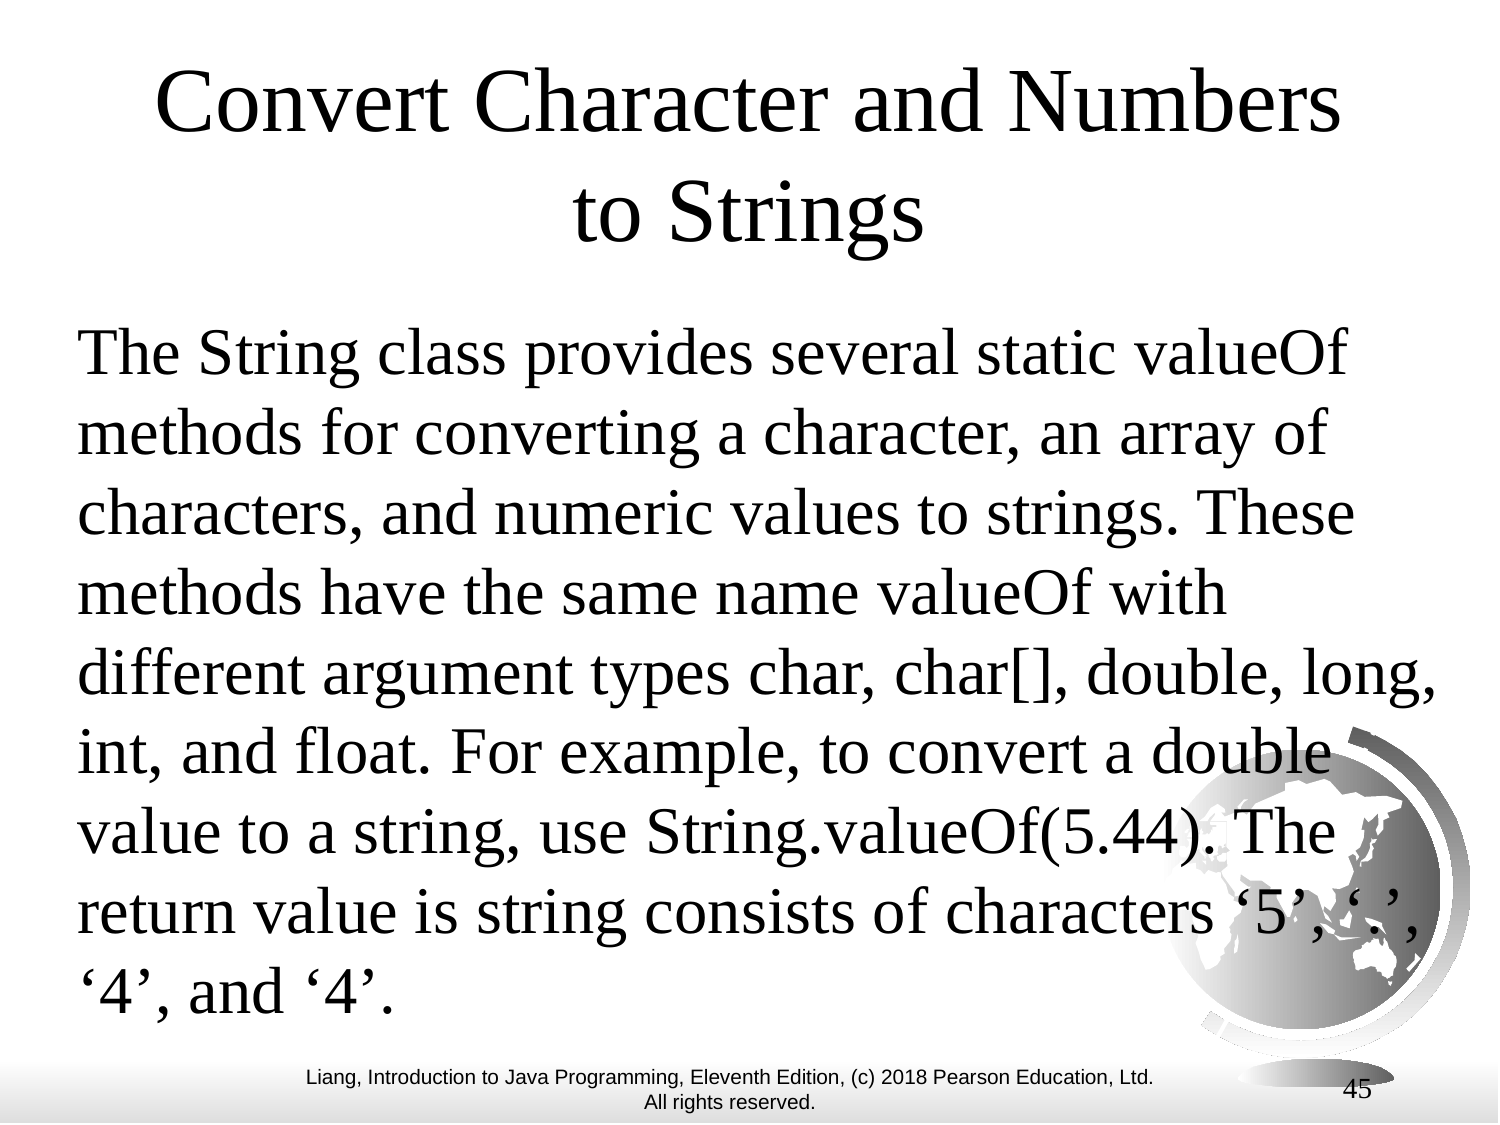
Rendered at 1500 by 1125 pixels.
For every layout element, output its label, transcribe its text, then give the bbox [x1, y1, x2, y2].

list The String class provides several static valueOf methods for converting a character, an array of characters, and numeric values to strings. These methods have the same name valueOf with different argument types char, char[], double, long, int, and float. For example, to convert a double value to a string, use String.valueOf(5.44). The return value is string consists of characters ‘5’, ‘.’, ‘4’, and ‘4’. [62, 299, 1463, 1075]
title Convert Character and Numbers to Strings [112, 62, 1388, 238]
slide_number 45 [1074, 1075, 1388, 1125]
